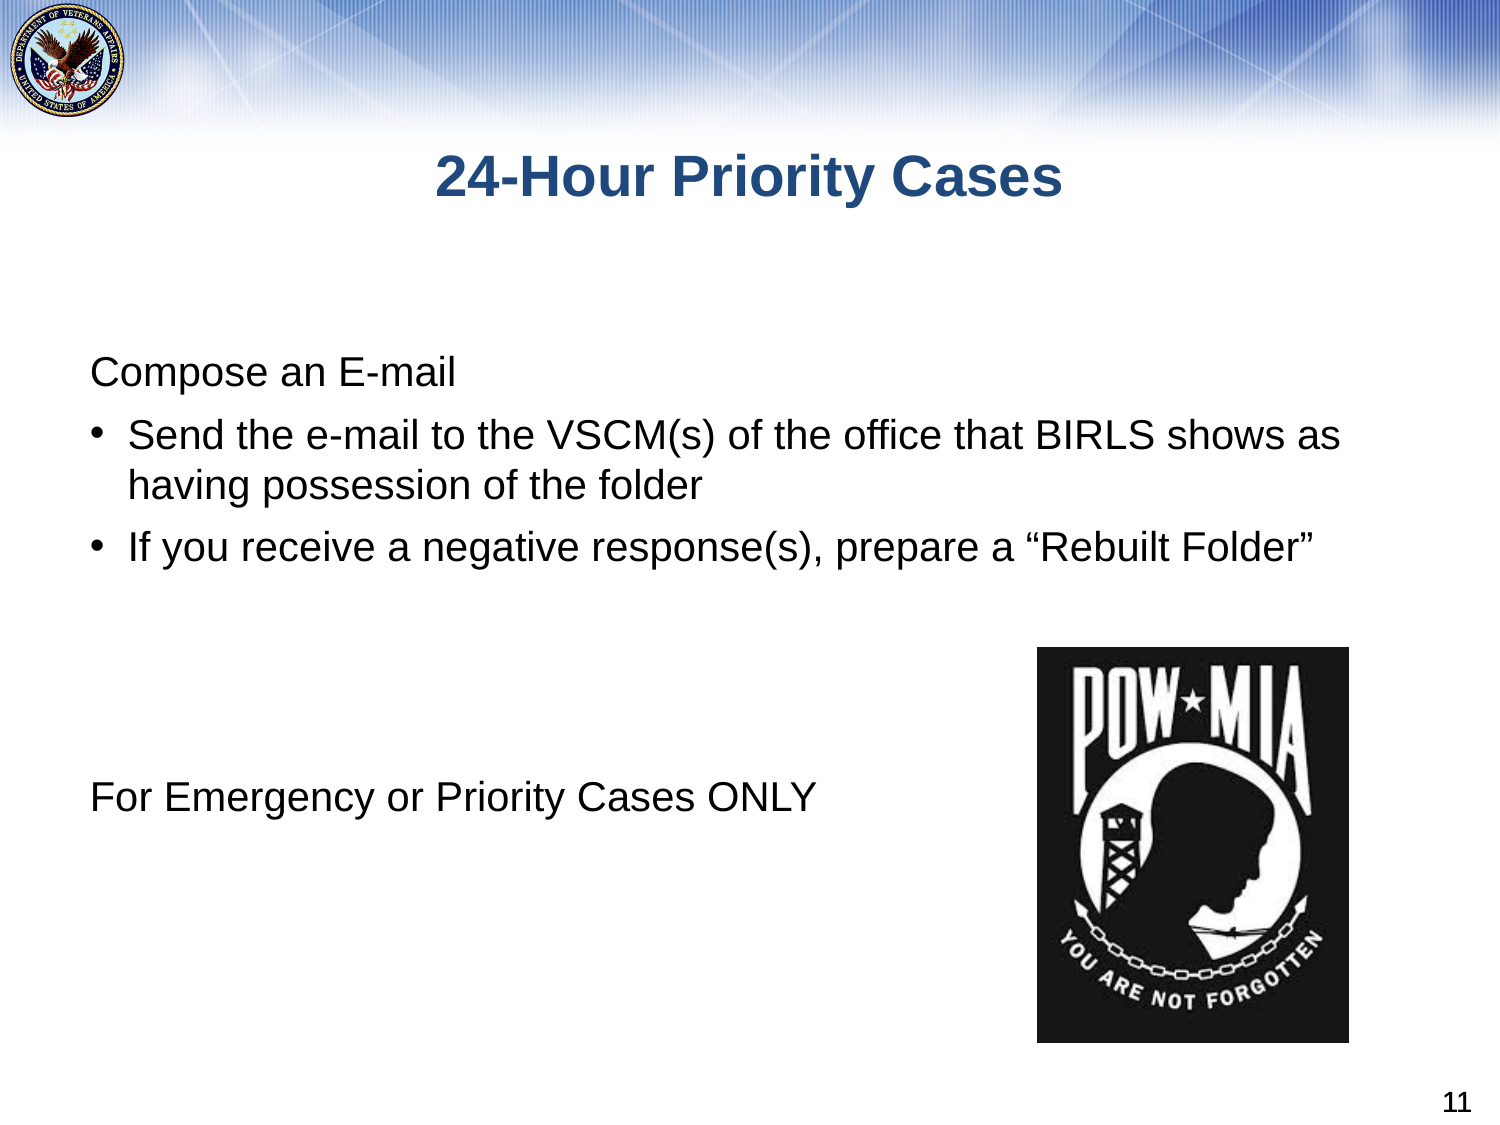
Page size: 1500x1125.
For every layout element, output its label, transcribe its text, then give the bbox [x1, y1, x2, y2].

picture [0, 0, 1500, 130]
title 24-Hour Priority Cases [0, 130, 1500, 309]
picture [0, 309, 1500, 1062]
text_box 11 [1137, 1082, 1488, 1125]
list Compose an E-mail Send the e-mail to the VSCM(s) of the office that BIRLS shows as having possession of the folder If you receive a negative response(s), prepare a “Rebuilt Folder” For Emergency or Priority Cases ONLY [75, 337, 1425, 980]
